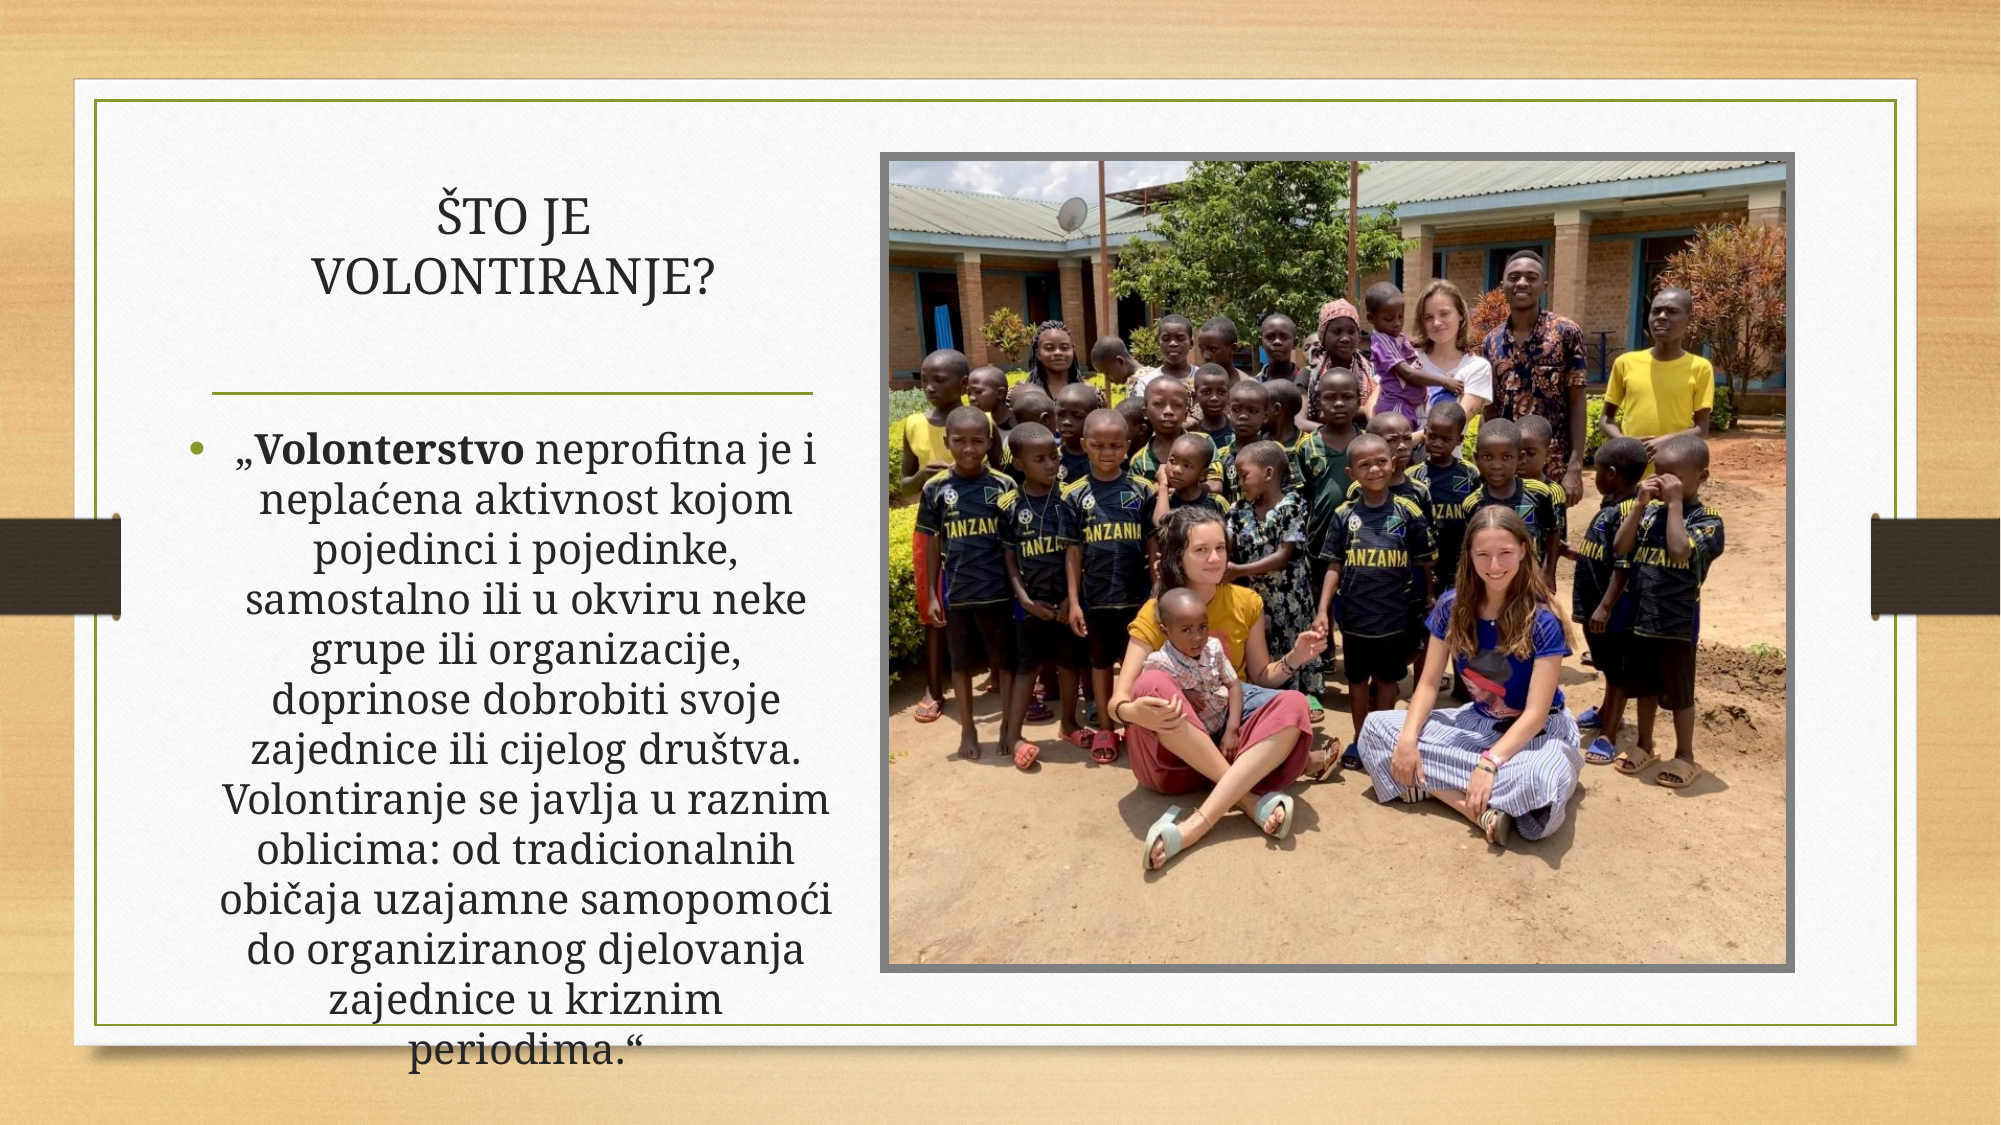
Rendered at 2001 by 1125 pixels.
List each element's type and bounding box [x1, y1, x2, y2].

picture [888, 161, 1787, 964]
text_box [0, 0, 2000, 1125]
